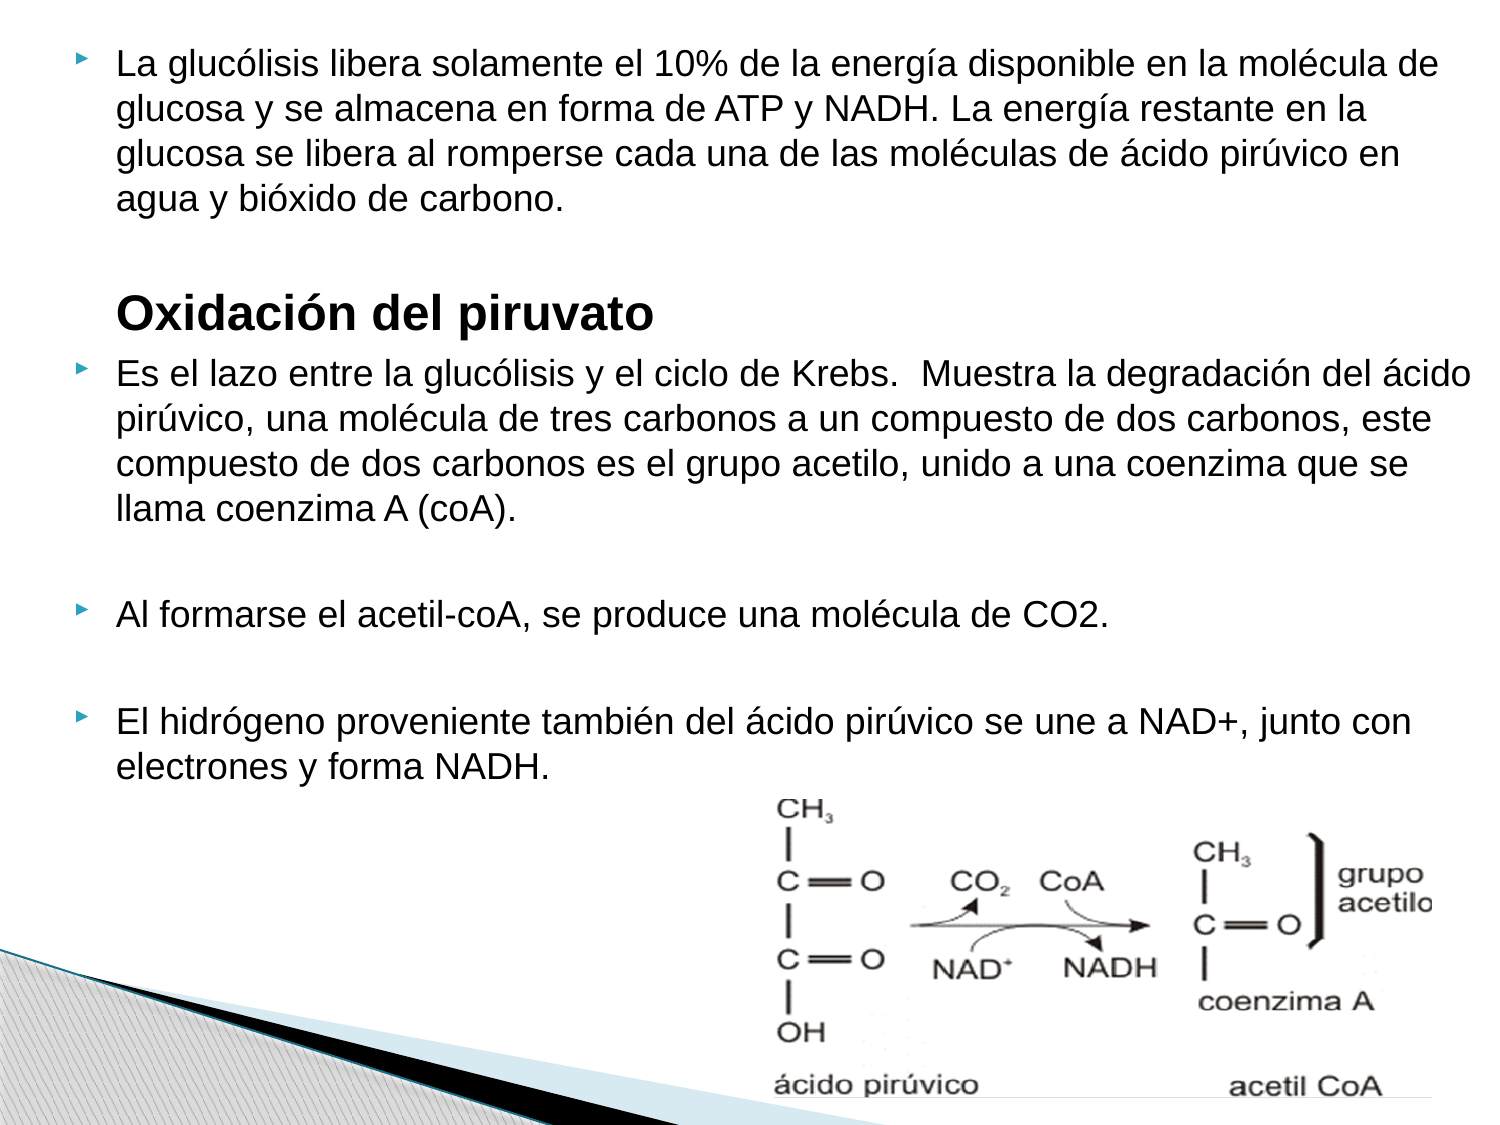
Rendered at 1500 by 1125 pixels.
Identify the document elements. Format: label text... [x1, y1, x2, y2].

list La glucólisis libera solamente el 10% de la energía disponible en la molécula de glucosa y se almacena en forma de ATP y NADH. La energía restante en la glucosa se libera al romperse cada una de las moléculas de ácido pirúvico en agua y bióxido de carbono. Oxidación del piruvato Es el lazo entre la glucólisis y el ciclo de Krebs. Muestra la degradación del ácido pirúvico, una molécula de tres carbonos a un compuesto de dos carbonos, este compuesto de dos carbonos es el grupo acetilo, unido a una coenzima que se llama coenzima A (coA). Al formarse el acetil-coA, se produce una molécula de CO2. El hidrógeno proveniente también del ácido pirúvico se une a NAD+, junto con electrones y forma NADH. [40, 30, 1500, 776]
picture [773, 798, 1436, 1098]
